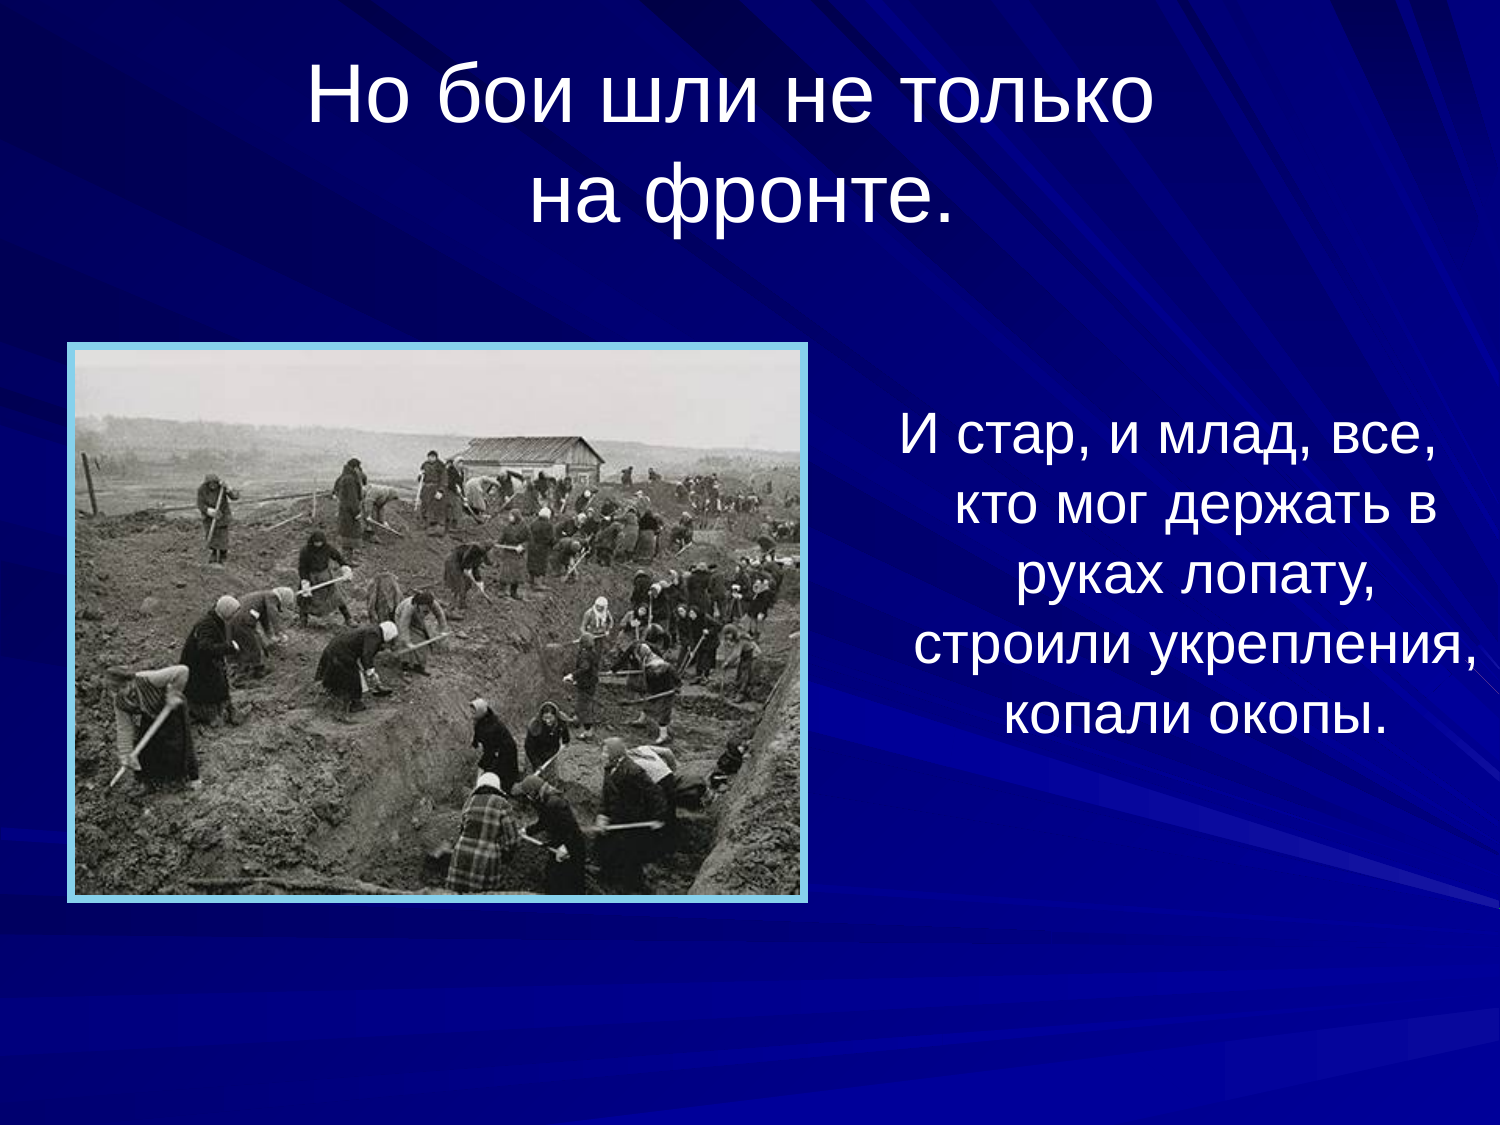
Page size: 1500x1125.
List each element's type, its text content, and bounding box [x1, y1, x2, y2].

picture [74, 349, 801, 895]
list И стар, и млад, все, кто мог держать в руках лопату, строили укрепления, копали окопы. [837, 387, 1500, 926]
title Но бои шли не только на фронте. [112, 45, 1351, 234]
